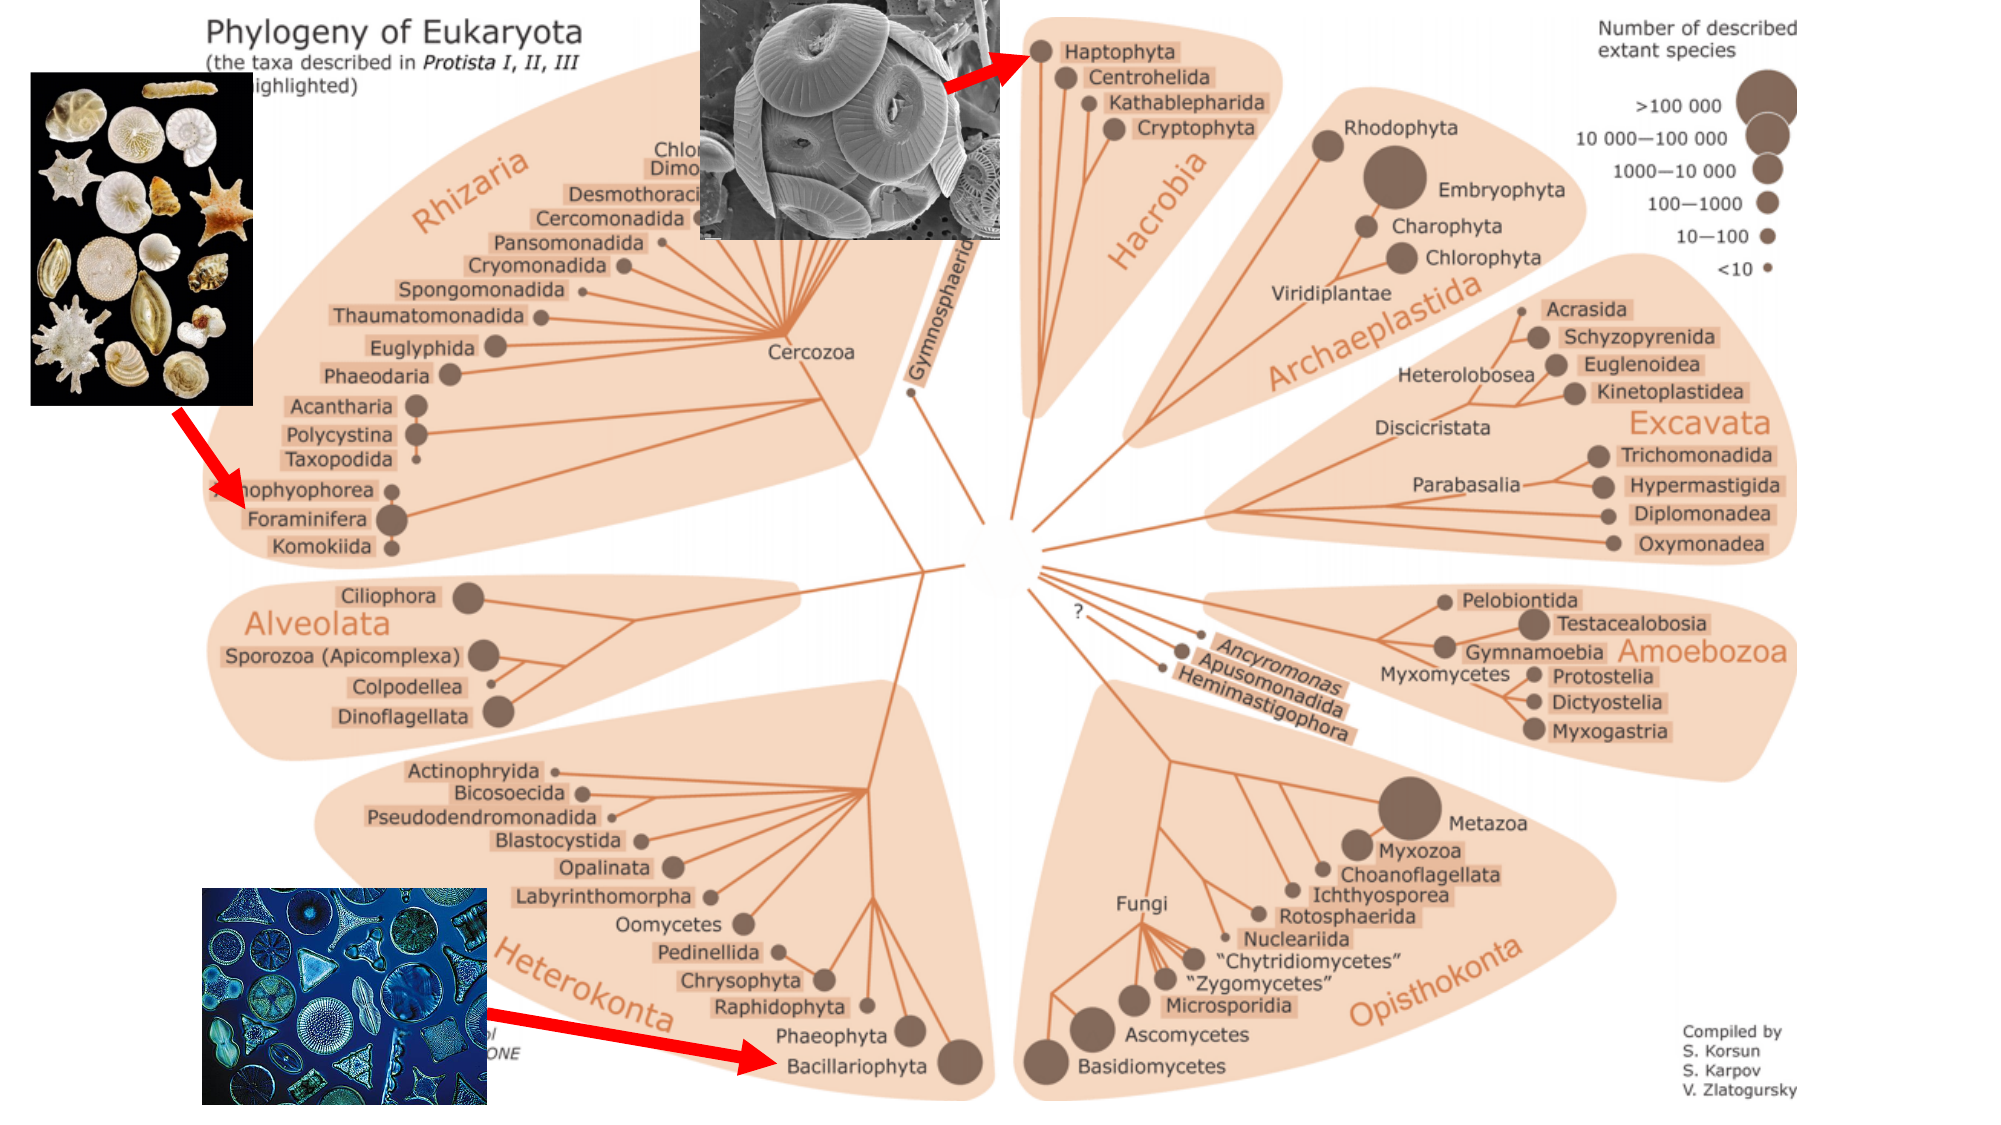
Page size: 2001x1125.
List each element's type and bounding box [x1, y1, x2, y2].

text_box [176, 410, 246, 510]
text_box [945, 55, 1031, 89]
picture [0, 0, 1797, 1105]
text_box [487, 1013, 778, 1064]
